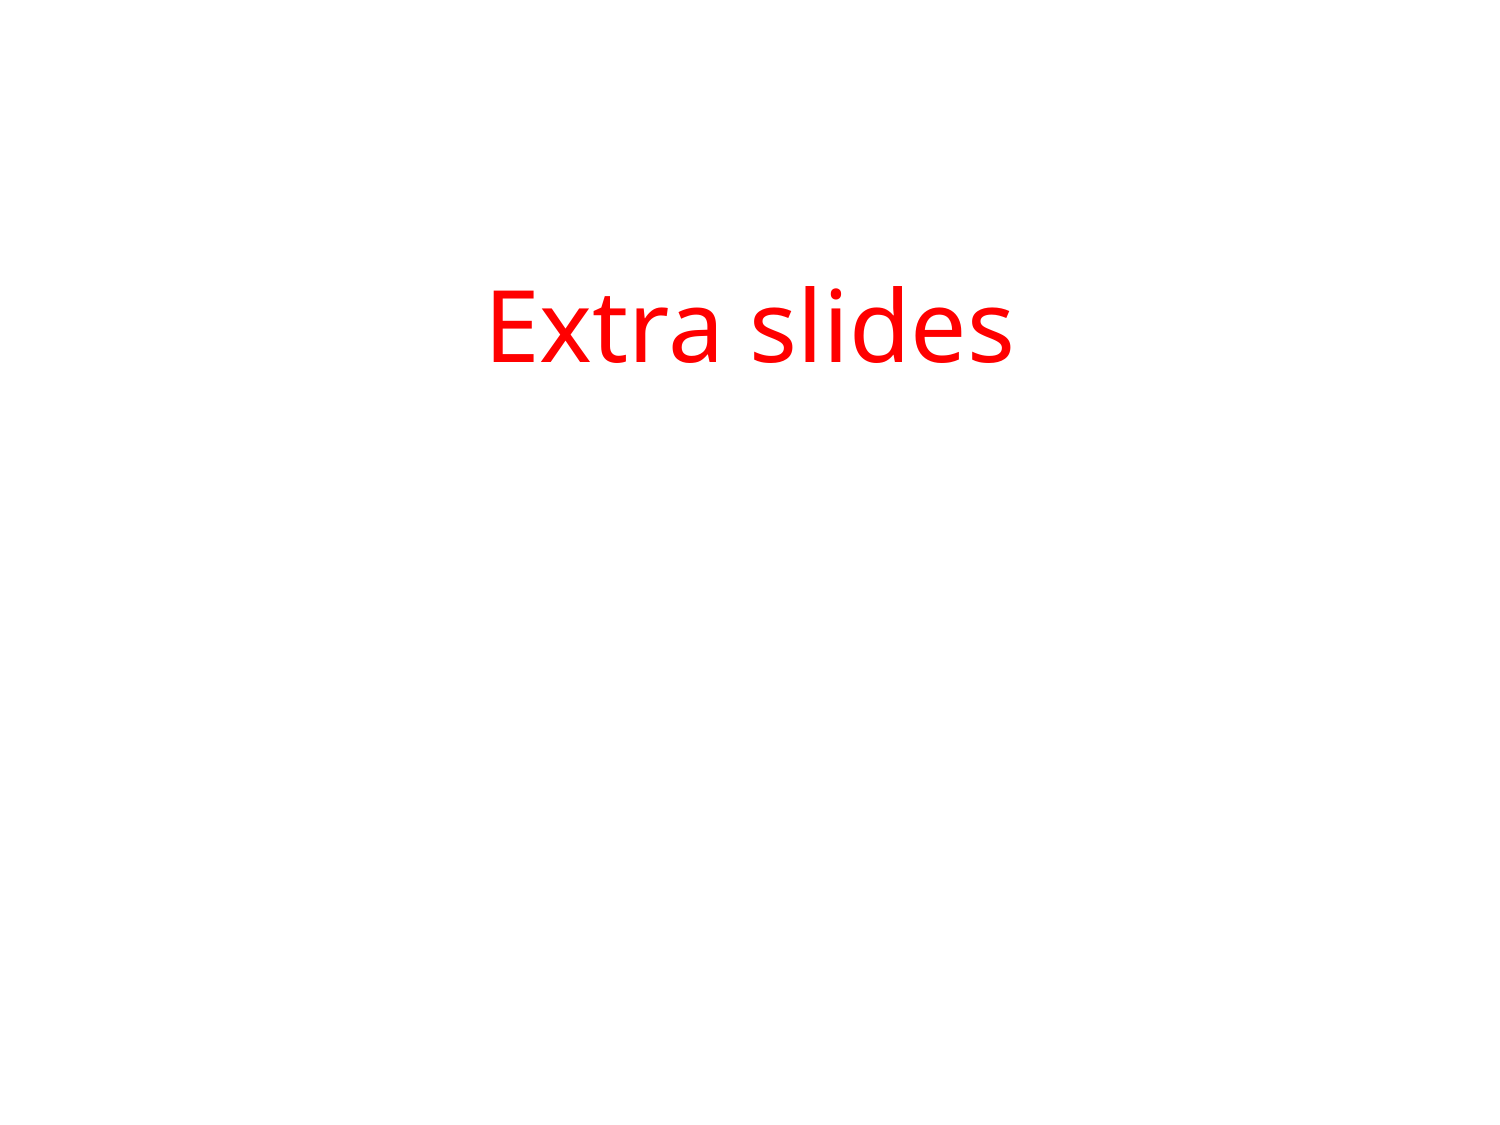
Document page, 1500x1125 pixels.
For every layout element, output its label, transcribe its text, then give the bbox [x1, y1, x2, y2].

title Extra slides [0, 0, 1500, 646]
